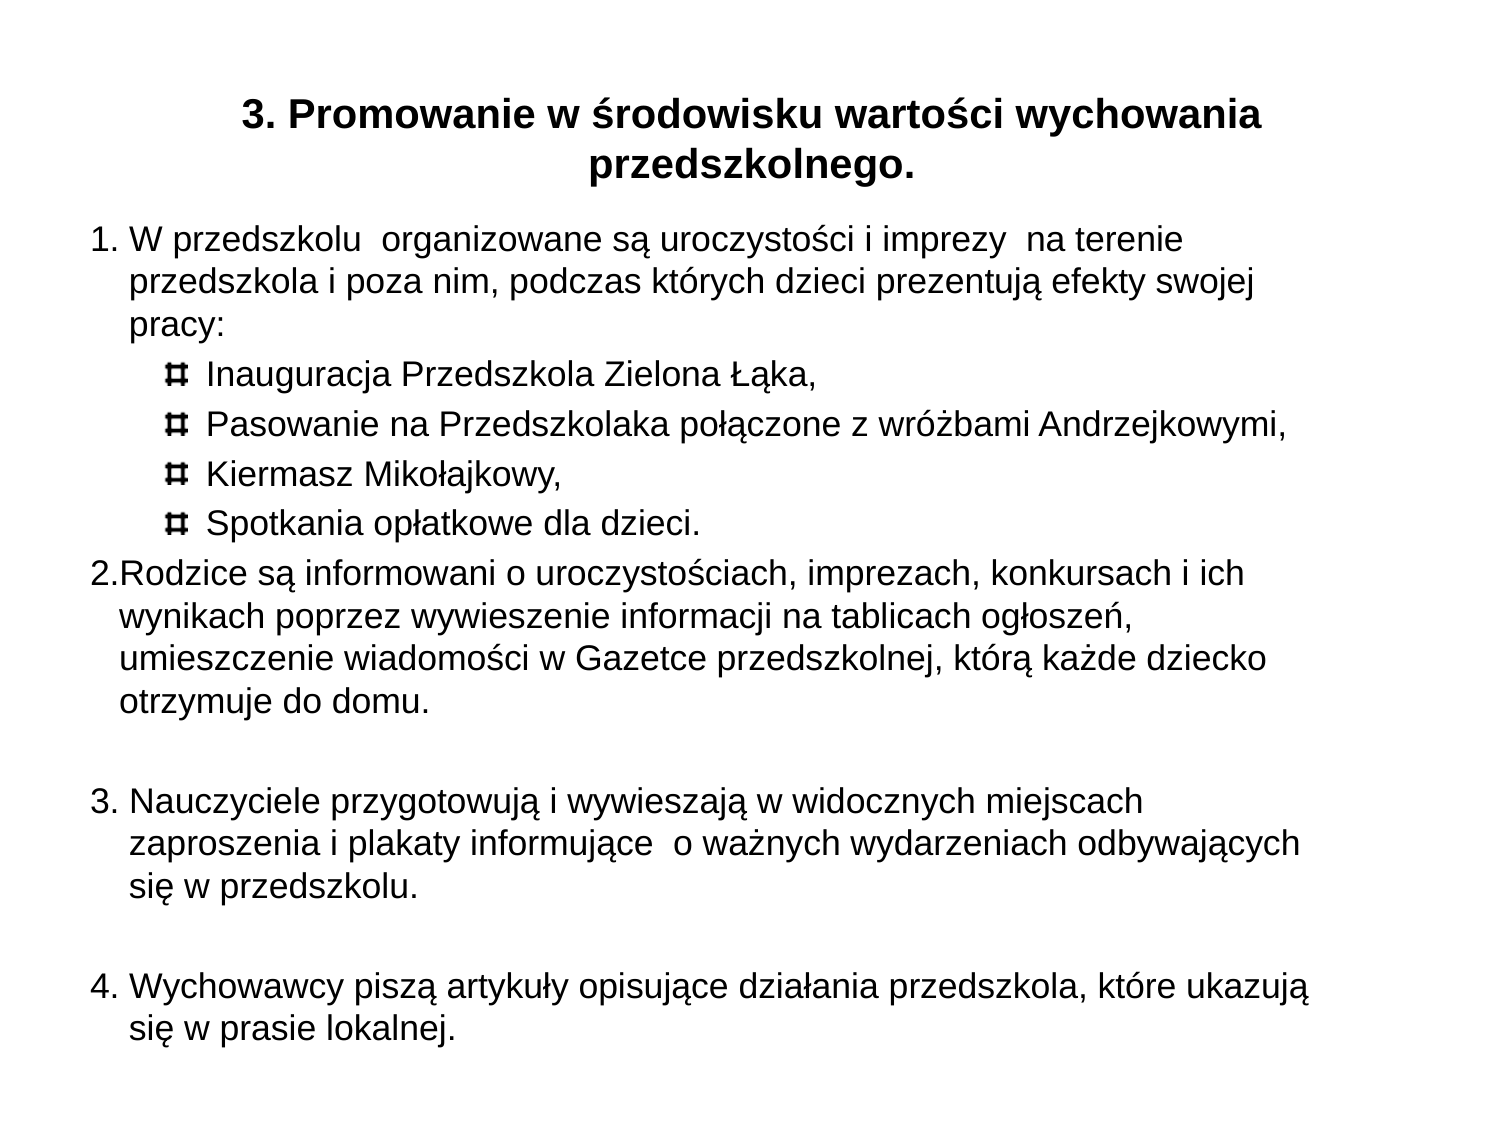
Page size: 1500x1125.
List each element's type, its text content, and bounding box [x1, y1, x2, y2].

picture [161, 408, 188, 436]
title 3. Promowanie w środowisku wartości wychowania przedszkolnego. [76, 42, 1427, 231]
picture [161, 508, 188, 535]
list 1. W przedszkolu organizowane są uroczystości i imprezy na terenie przedszkola i poza nim, podczas których dzieci prezentują efekty swojej pracy: Inauguracja Przedszkola Zielona Łąka, Pasowanie na Przedszkolaka połączone z wróżbami Andrzejkowymi, Kiermasz Mikołajkowy, Spotkania opłatkowe dla dzieci. 2.Rodzice są informowani o uroczystościach, imprezach, konkursach i ich wynikach poprzez wywieszenie informacji na tablicach ogłoszeń, umieszczenie wiadomości w Gazetce przedszkolnej, którą każde dziecko otrzymuje do domu. 3. Nauczyciele przygotowują i wywieszają w widocznych miejscach zaproszenia i plakaty informujące o ważnych wydarzeniach odbywających się w przedszkolu. 4. Wychowawcy piszą artykuły opisujące działania przedszkola, które ukazują się w prasie lokalnej. [75, 208, 1425, 1059]
picture [161, 458, 188, 485]
picture [161, 358, 188, 386]
